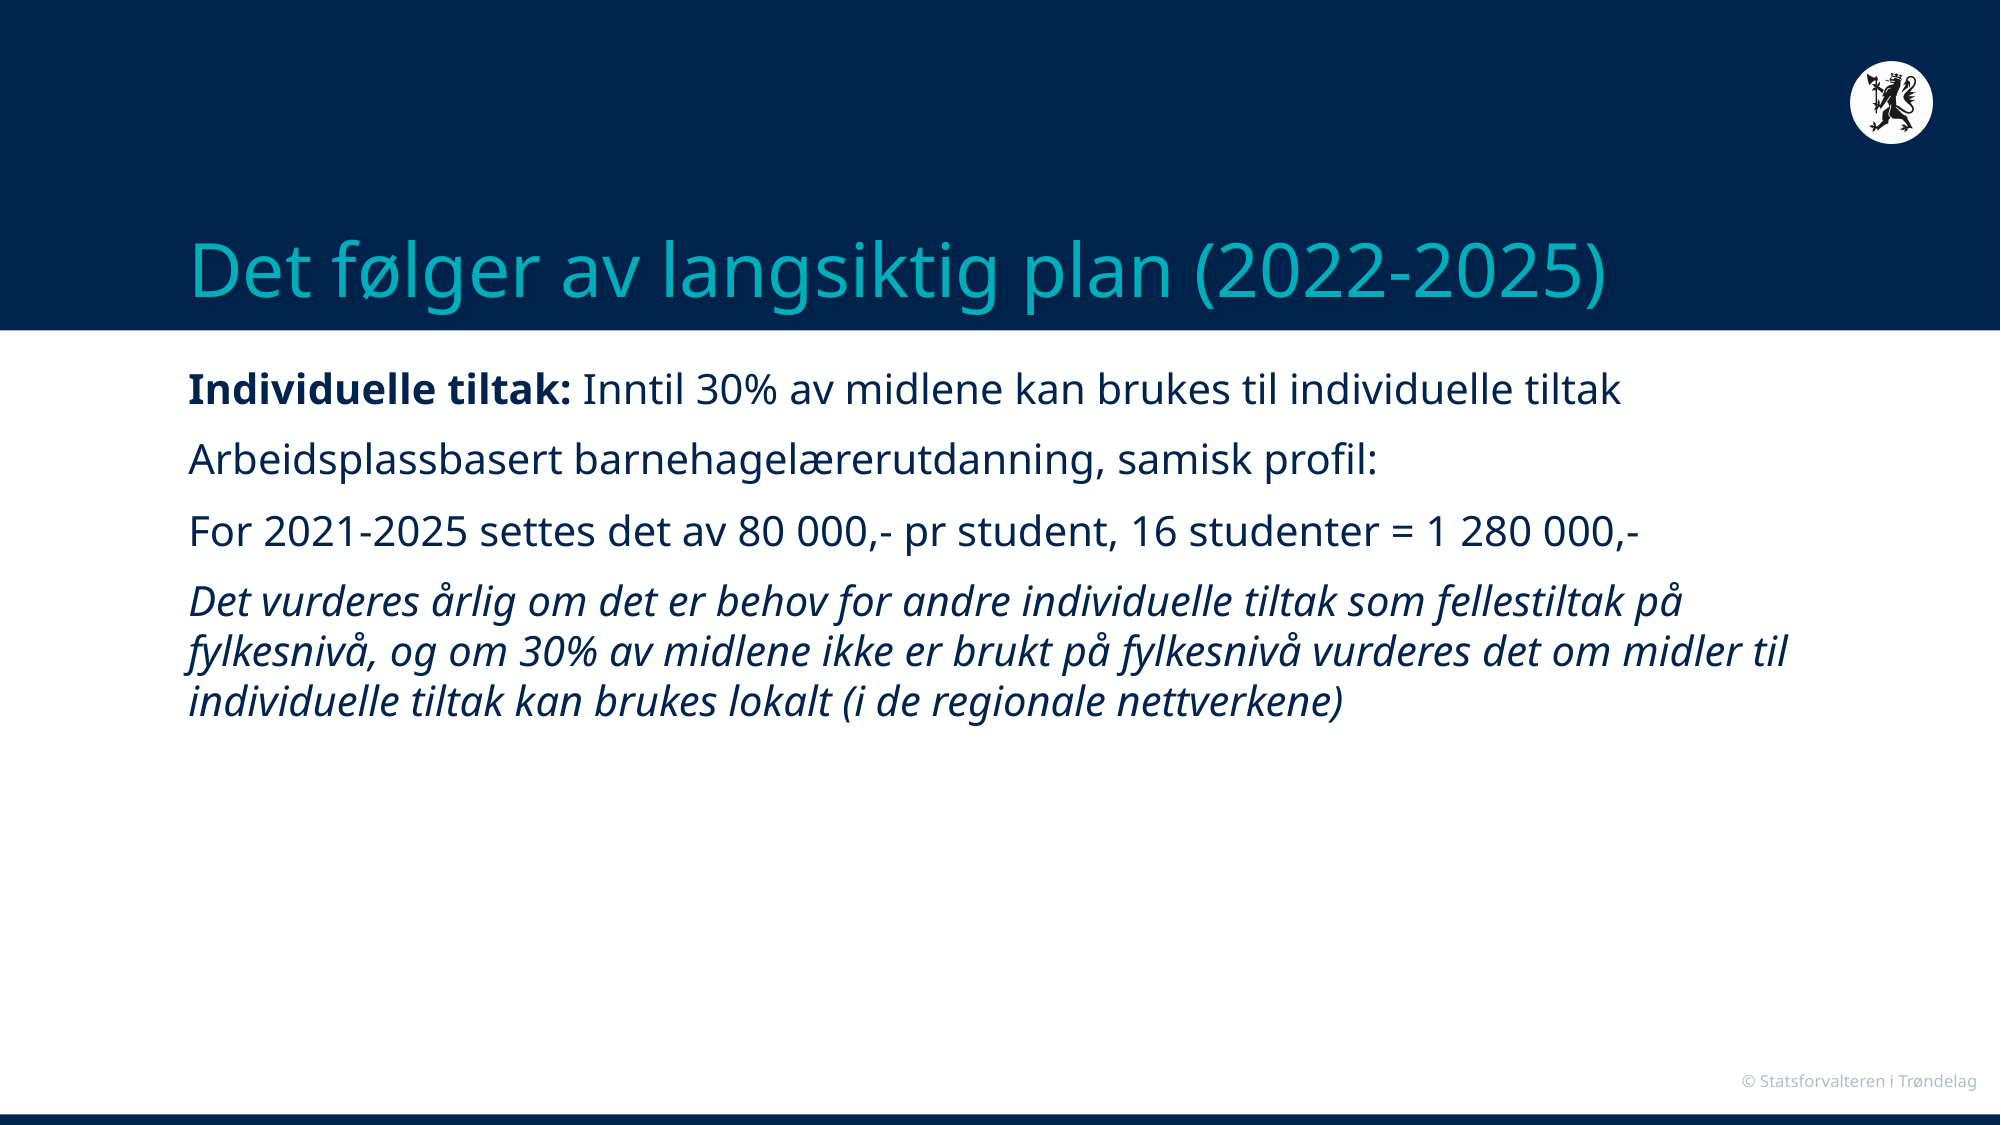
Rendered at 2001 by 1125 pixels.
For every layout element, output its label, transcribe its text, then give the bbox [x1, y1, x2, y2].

picture [1850, 61, 1933, 144]
list Individuelle tiltak: Inntil 30% av midlene kan brukes til individuelle tiltak Arbeidsplassbasert barnehagelærerutdanning, samisk profil: For 2021-2025 settes det av 80 000,- pr student, 16 studenter = 1 280 000,- Det vurderes årlig om det er behov for andre individuelle tiltak som fellestiltak på fylkesnivå, og om 30% av midlene ikke er brukt på fylkesnivå vurderes det om midler til individuelle tiltak kan brukes lokalt (i de regionale nettverkene) [173, 355, 1827, 1035]
title Det følger av langsiktig plan (2022-2025) [173, 143, 1827, 320]
